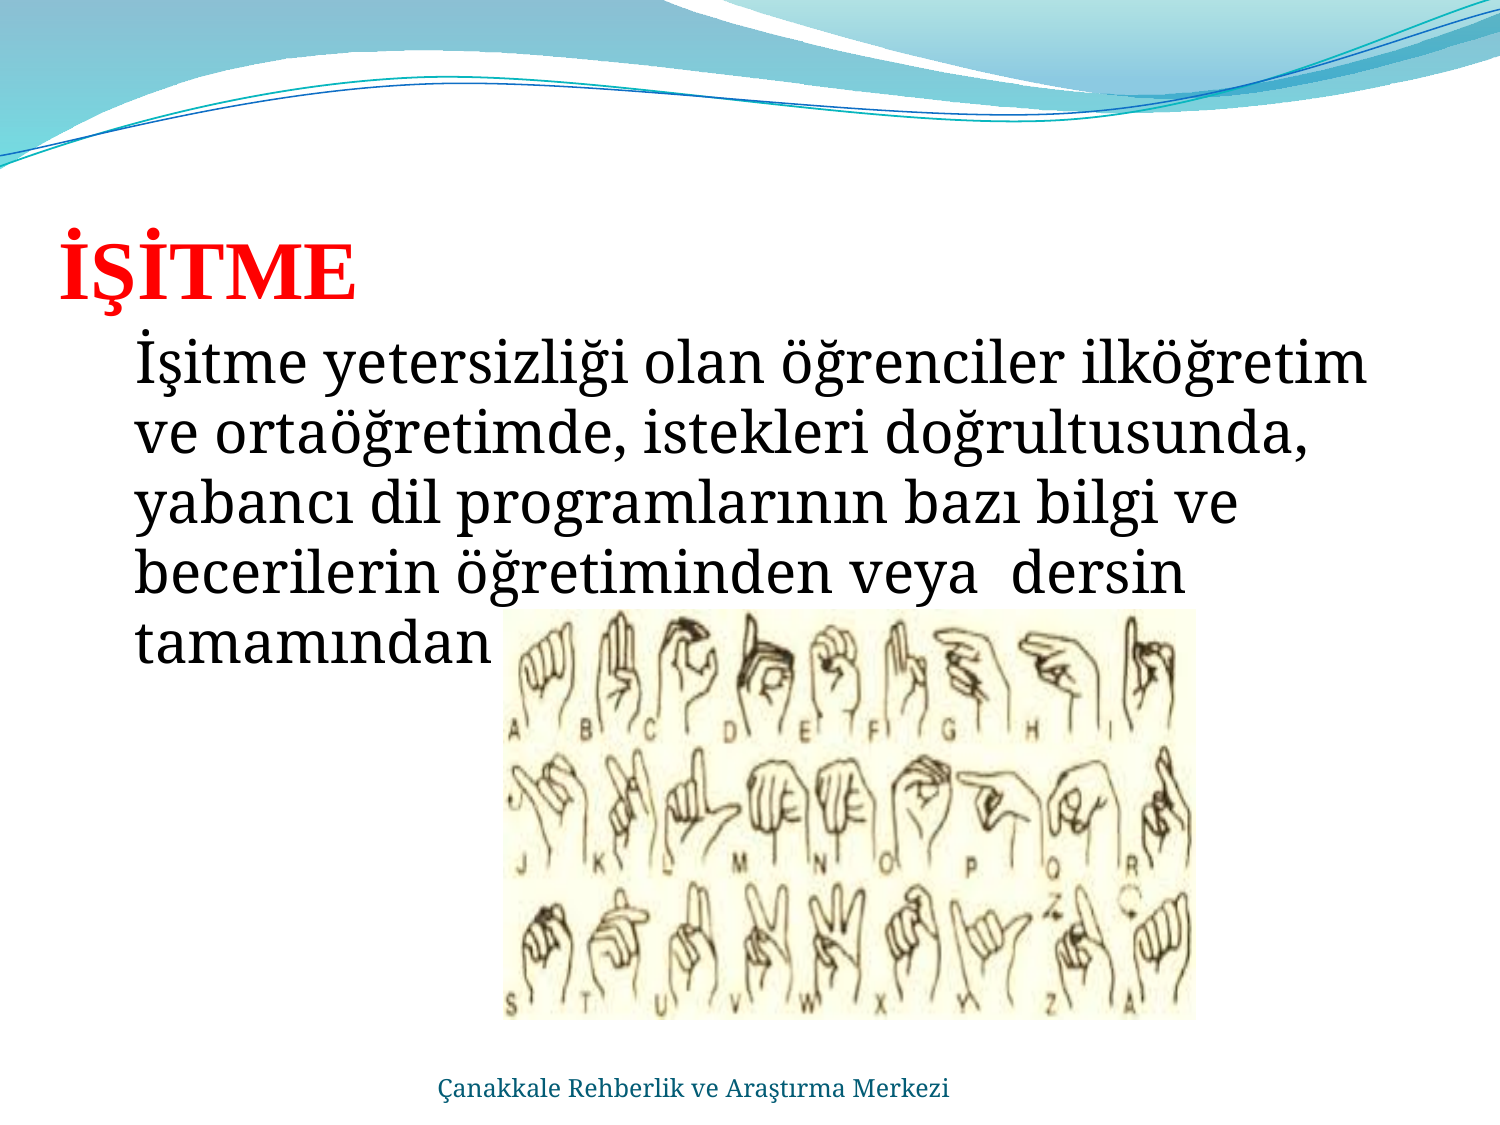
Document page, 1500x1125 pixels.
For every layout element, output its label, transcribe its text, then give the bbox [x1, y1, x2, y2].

list İşitme yetersizliği olan öğrenciler ilköğretim ve ortaöğretimde, istekleri doğrultusunda, yabancı dil programlarının bazı bilgi ve becerilerin öğretiminden veya dersin tamamından muaf tutulurlar. [75, 317, 1425, 1038]
picture [503, 609, 1196, 1020]
title İŞİTME [58, 128, 1409, 317]
list DESTEK EĞİTİM ODASI [497, 611, 1202, 1032]
footer Çanakkale Rehberlik ve Araştırma Merkezi [437, 1042, 988, 1103]
